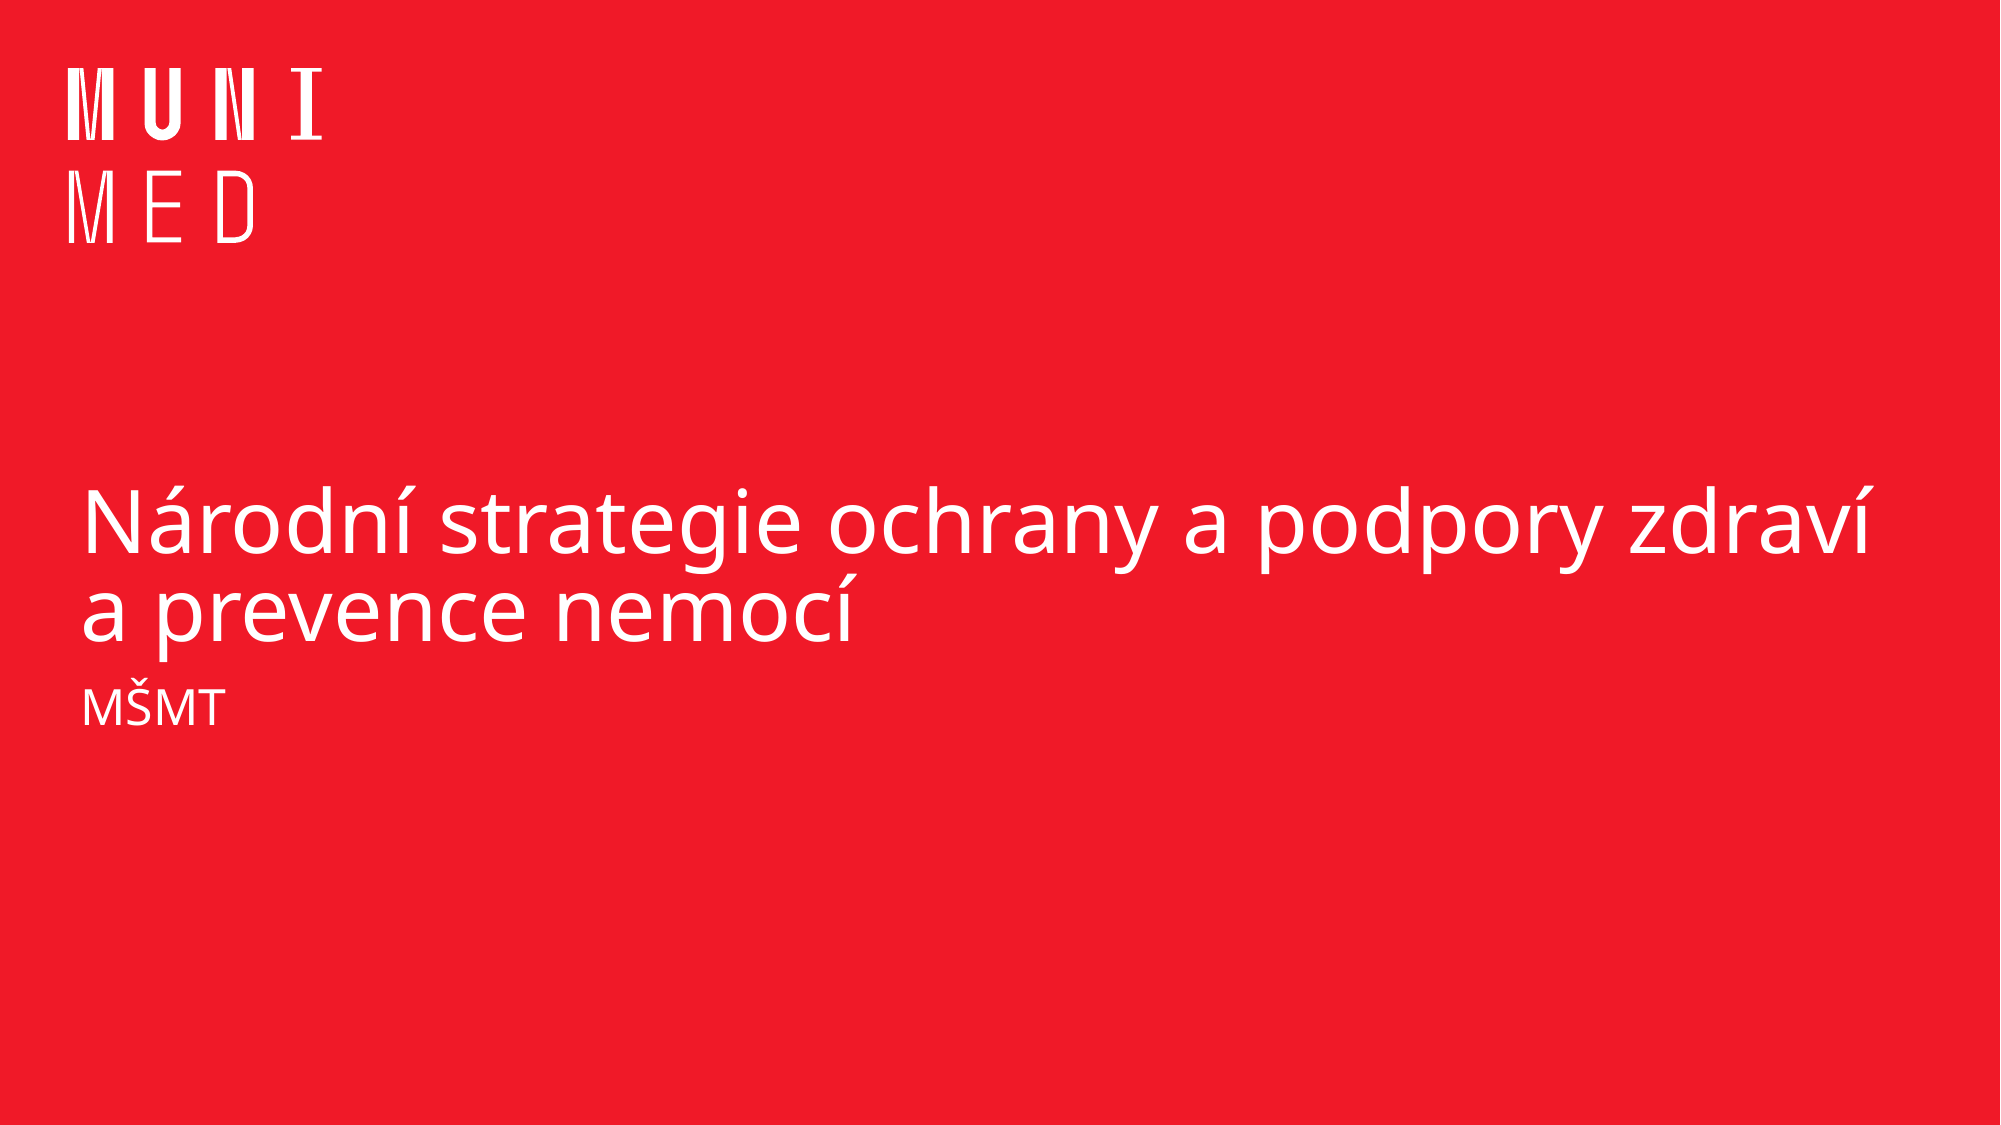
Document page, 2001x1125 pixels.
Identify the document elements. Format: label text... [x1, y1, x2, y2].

subtitle MŠMT [65, 675, 1930, 790]
title Národní strategie ochrany a podpory zdraví a prevence nemocí [65, 475, 1930, 668]
